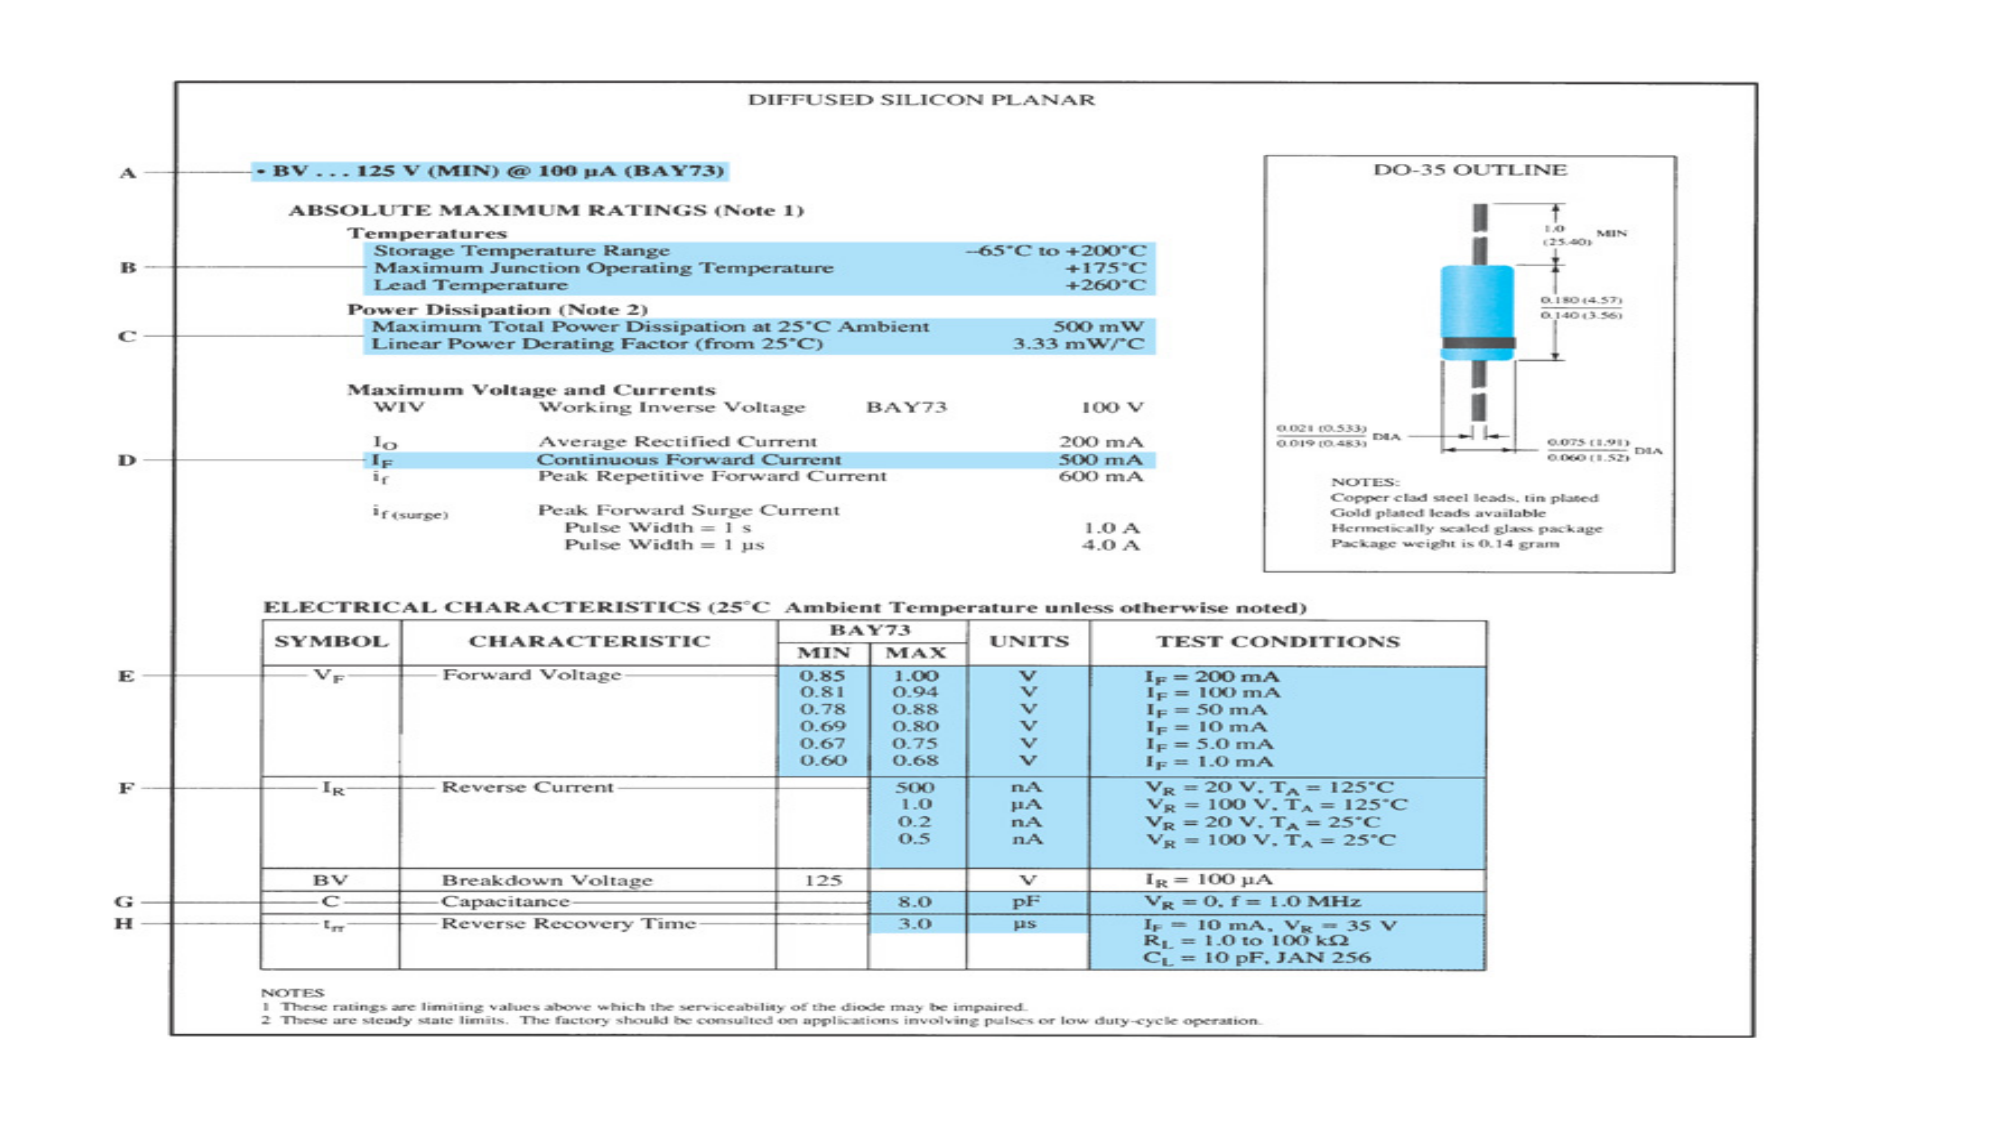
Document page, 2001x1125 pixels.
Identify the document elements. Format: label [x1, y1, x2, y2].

picture [25, 29, 1851, 1092]
